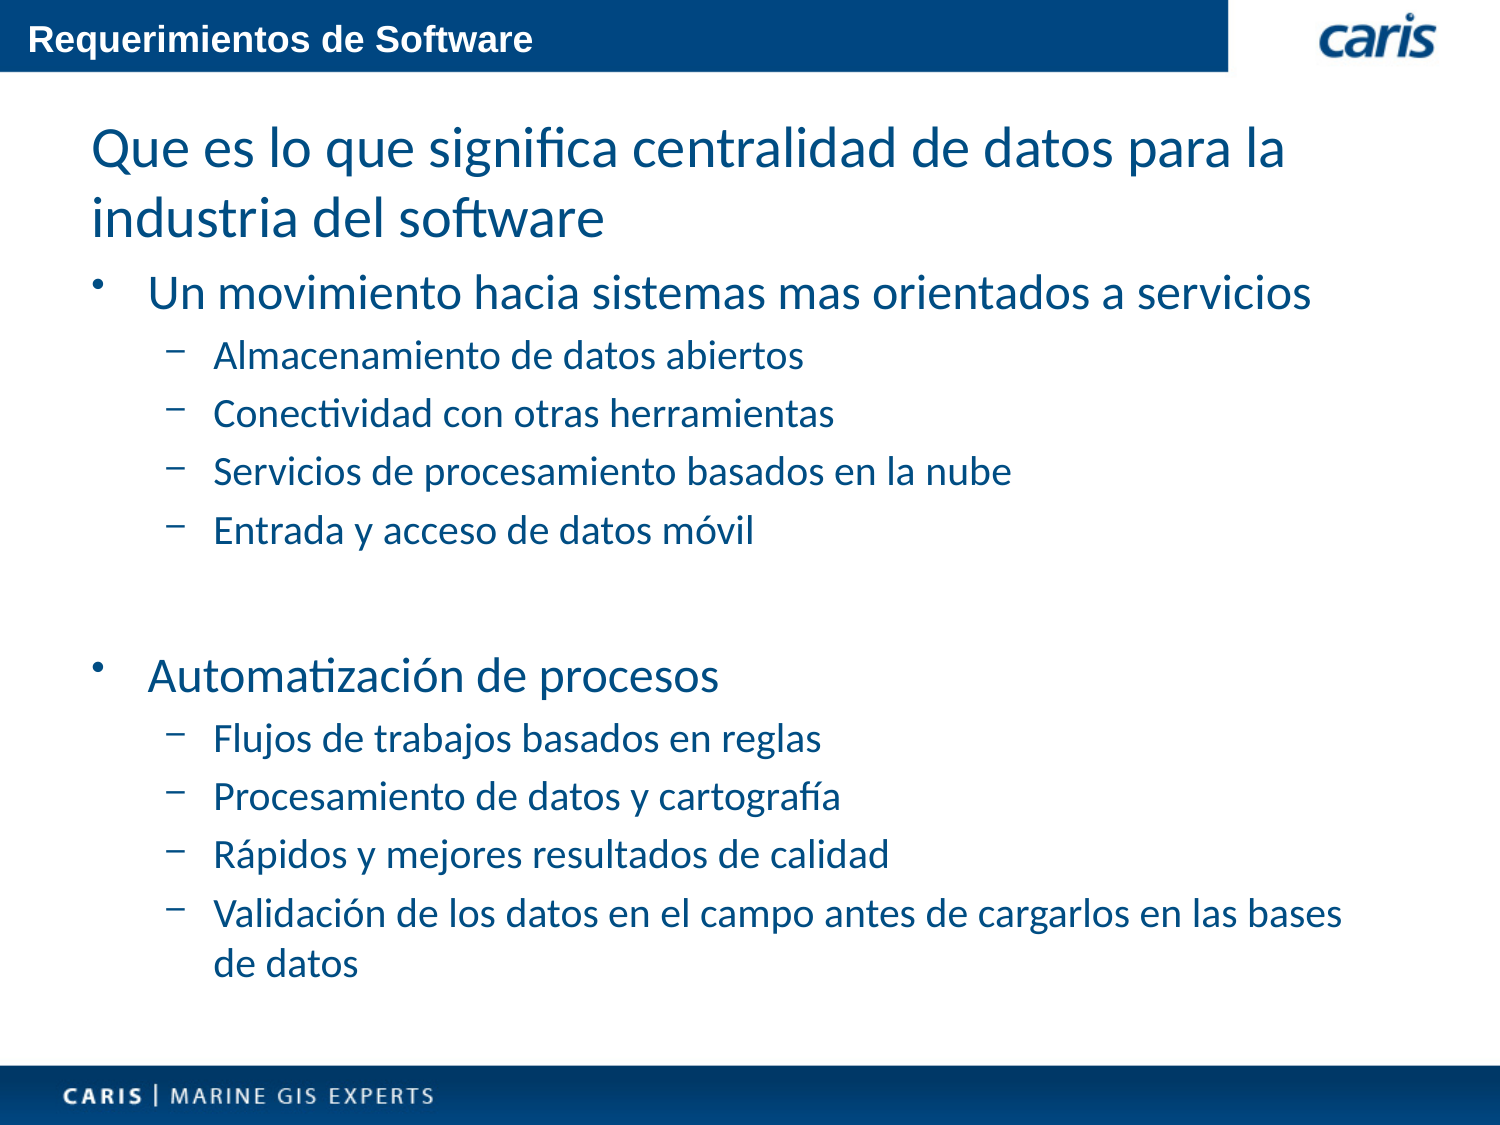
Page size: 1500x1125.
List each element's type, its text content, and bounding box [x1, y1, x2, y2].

title Requerimientos de Software [12, 0, 1225, 75]
list Que es lo que significa centralidad de datos para la industria del software Un movimiento hacia sistemas mas orientados a servicios Almacenamiento de datos abiertos Conectividad con otras herramientas Servicios de procesamiento basados en la nube Entrada y acceso de datos móvil Automatización de procesos Flujos de trabajos basados en reglas Procesamiento de datos y cartografía Rápidos y mejores resultados de calidad Validación de los datos en el campo antes de cargarlos en las bases de datos [76, 101, 1385, 1002]
picture [0, 0, 1500, 1125]
